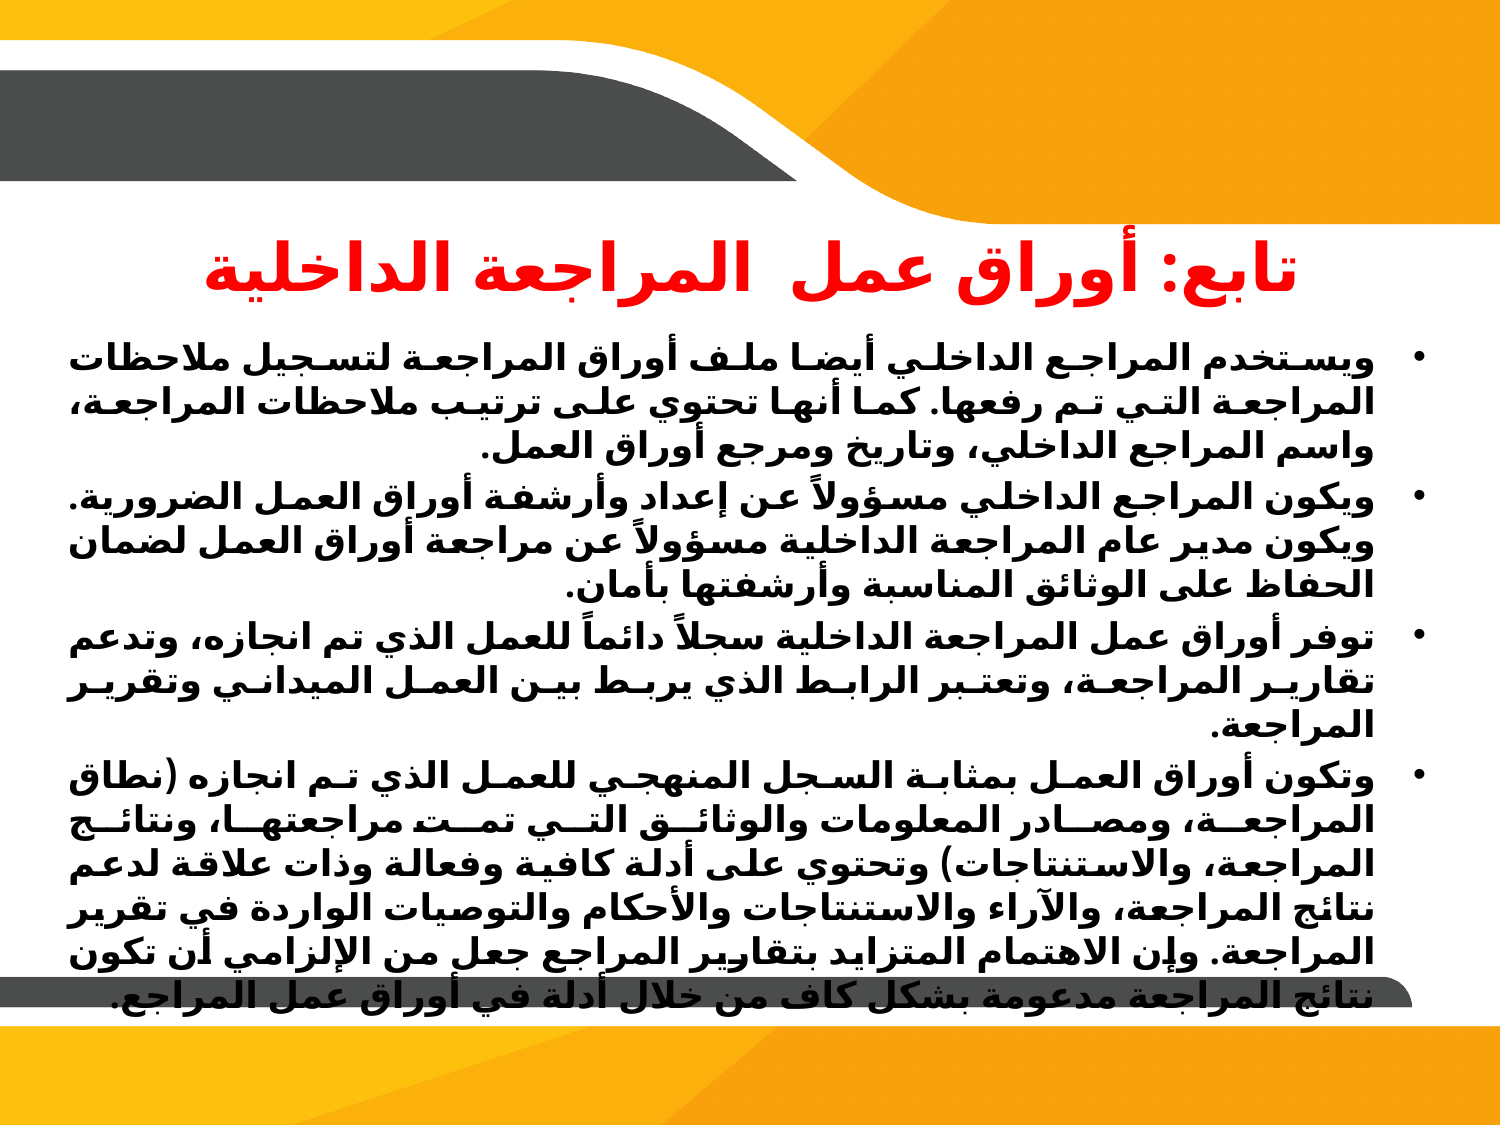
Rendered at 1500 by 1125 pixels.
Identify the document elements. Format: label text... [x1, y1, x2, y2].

list ويستخدم المراجع الداخلي أيضا ملف أوراق المراجعة لتسجيل ملاحظات المراجعة التي تم رفعها. كما أنها تحتوي على ترتيب ملاحظات المراجعة، واسم المراجع الداخلي، وتاريخ ومرجع أوراق العمل. ويكون المراجع الداخلي مسؤولاً عن إعداد وأرشفة أوراق العمل الضرورية. ويكون مدير عام المراجعة الداخلية مسؤولاً عن مراجعة أوراق العمل لضمان الحفاظ على الوثائق المناسبة وأرشفتها بأمان. توفر أوراق عمل المراجعة الداخلية سجلاً دائماً للعمل الذي تم انجازه، وتدعم تقارير المراجعة، وتعتبر الرابط الذي يربط بين العمل الميداني وتقرير المراجعة. وتكون أوراق العمل بمثابة السجل المنهجي للعمل الذي تم انجازه (نطاق المراجعة، ومصادر المعلومات والوثائق التي تمت مراجعتها، ونتائج المراجعة، والاستنتاجات) وتحتوي على أدلة كافية وفعالة وذات علاقة لدعم نتائج المراجعة، والآراء والاستنتاجات والأحكام والتوصيات الواردة في تقرير المراجعة. وإن الاهتمام المتزايد بتقارير المراجع جعل من الإلزامي أن تكون نتائج المراجعة مدعومة بشكل كاف من خلال أدلة في أوراق عمل المراجع. [53, 326, 1436, 1047]
picture [0, 0, 1500, 1125]
title تابع: أوراق عمل المراجعة الداخلية [63, 190, 1424, 326]
